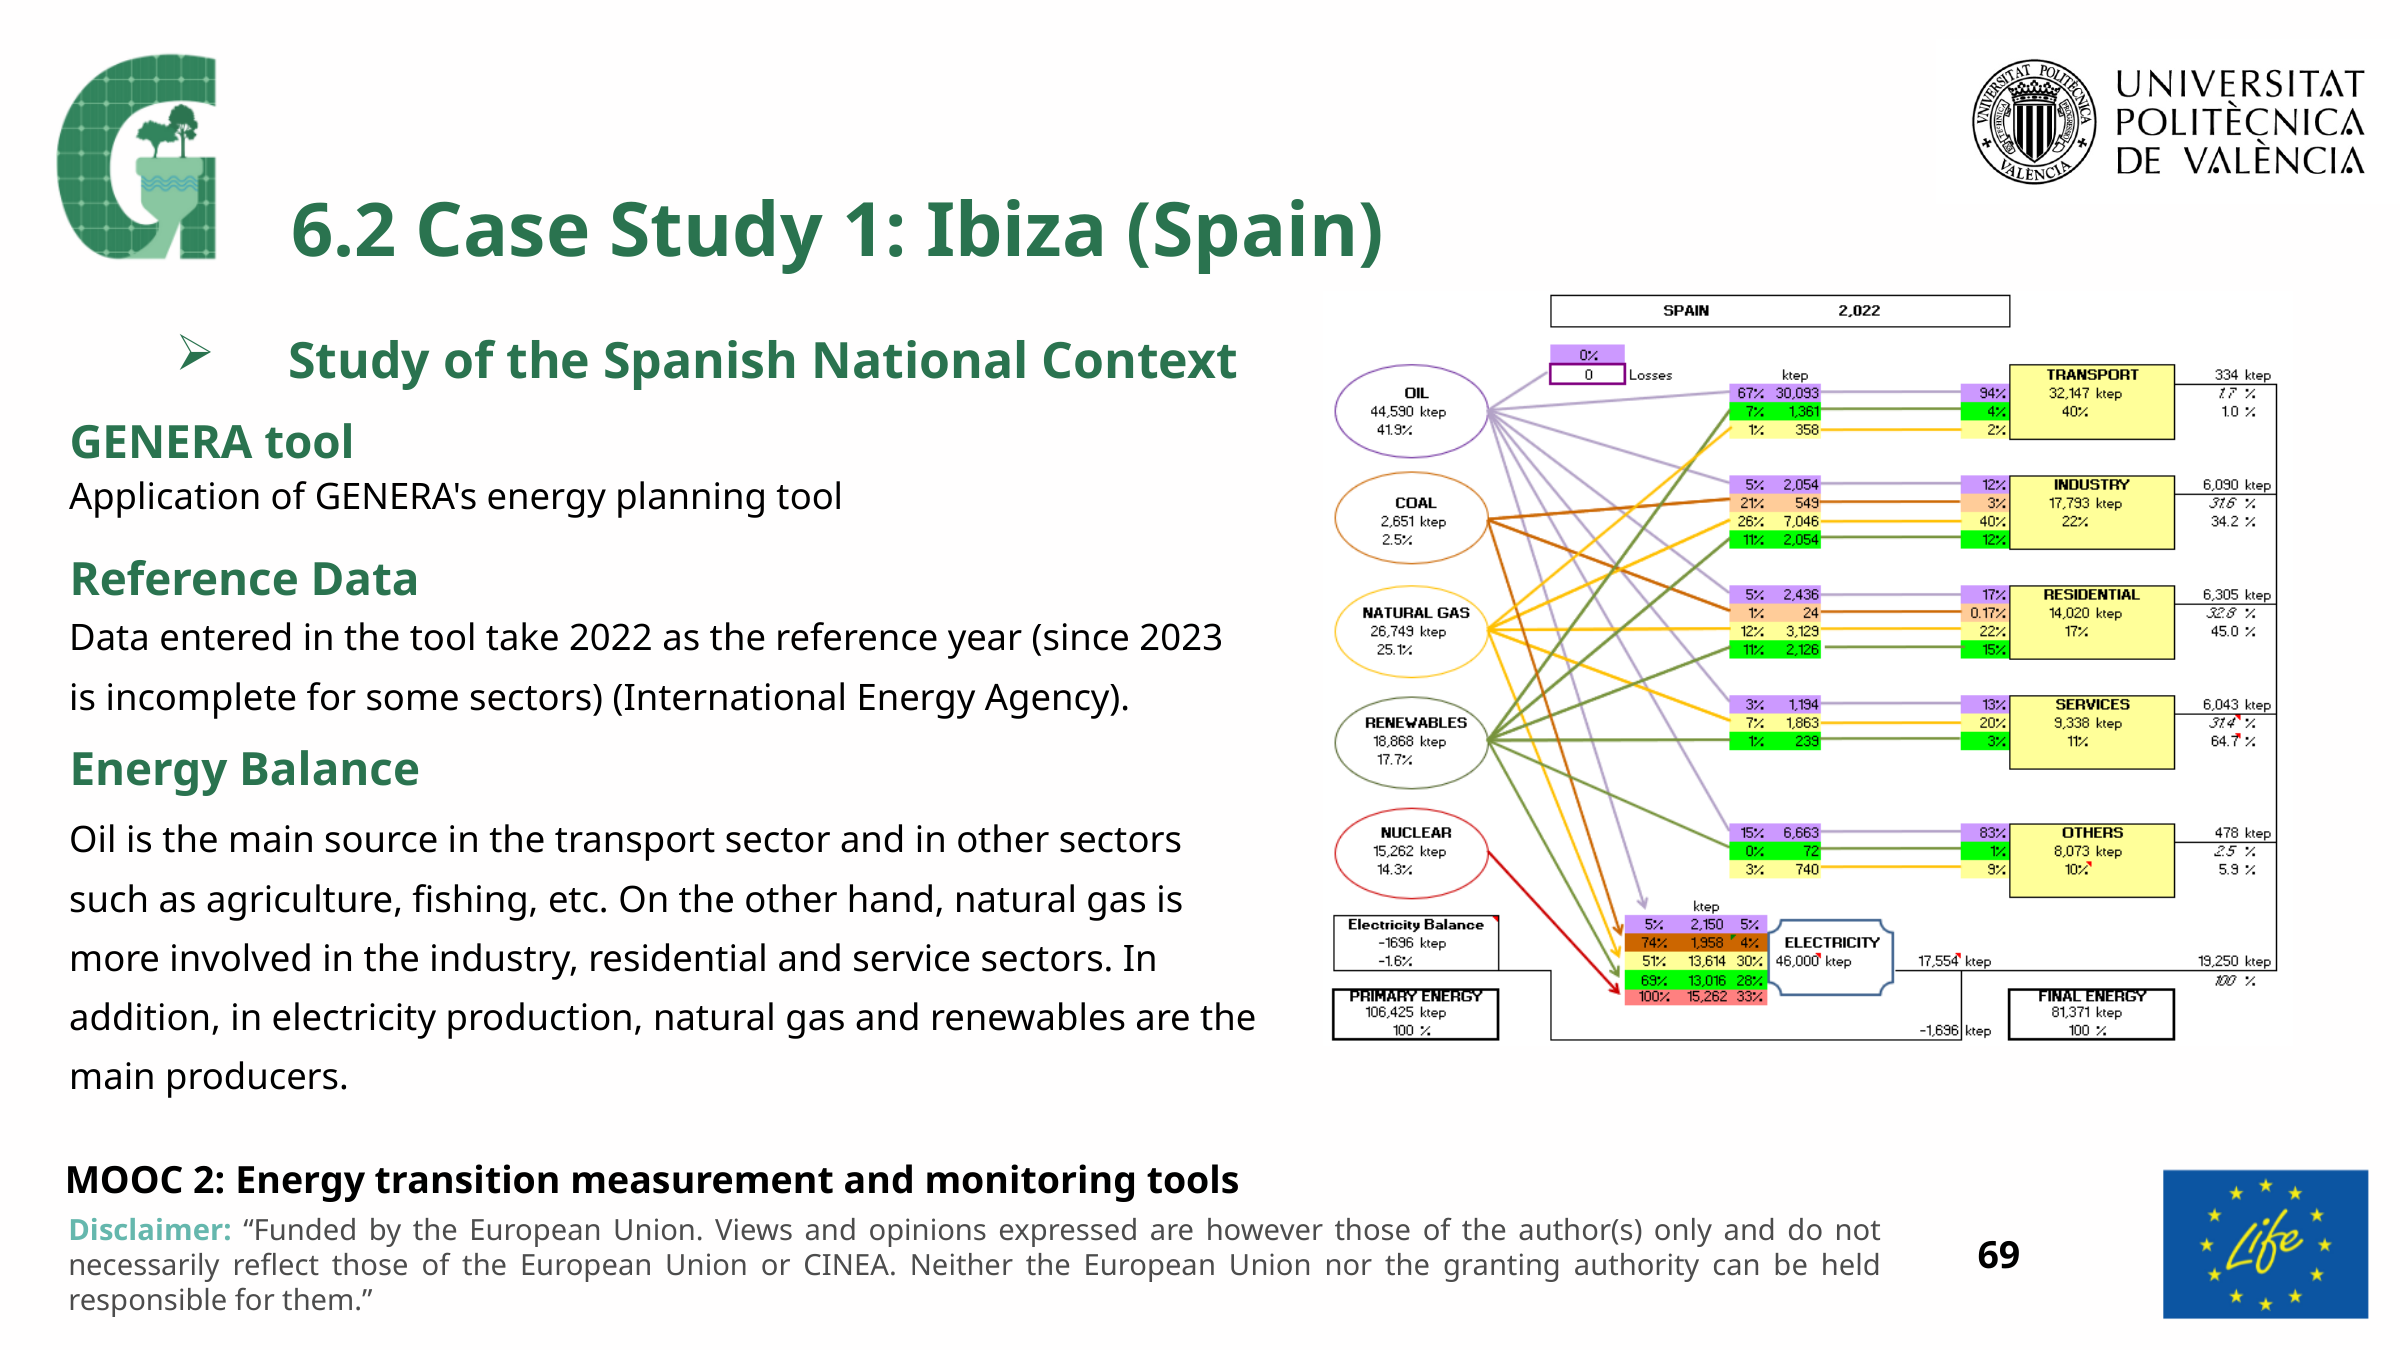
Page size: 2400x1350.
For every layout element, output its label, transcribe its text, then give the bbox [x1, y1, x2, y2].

picture [0, 0, 2400, 1350]
text_box Study of the Spanish National Context [160, 265, 1604, 396]
text_box Oil is the main source in the transport sector and in other sectors such as agriculture, fishing, etc. On the other hand, natural gas is more involved in the industry, residential and service sectors. In addition, in electricity production, natural gas and renewables are the main producers. [54, 793, 1278, 1105]
text_box 69 [1925, 1223, 2073, 1300]
text_box Energy Balance [69, 737, 535, 796]
text_box 6.2 Case Study 1: Ibiza (Spain) [291, 178, 912, 265]
text_box Application of GENERA's energy planning tool [54, 465, 1255, 525]
text_box Data entered in the tool take 2022 as the reference year (since 2023 is incomplete for some sectors) (International Energy Agency). [54, 591, 1244, 725]
text_box Reference Data [69, 547, 535, 606]
text_box GENERA tool [69, 410, 535, 469]
